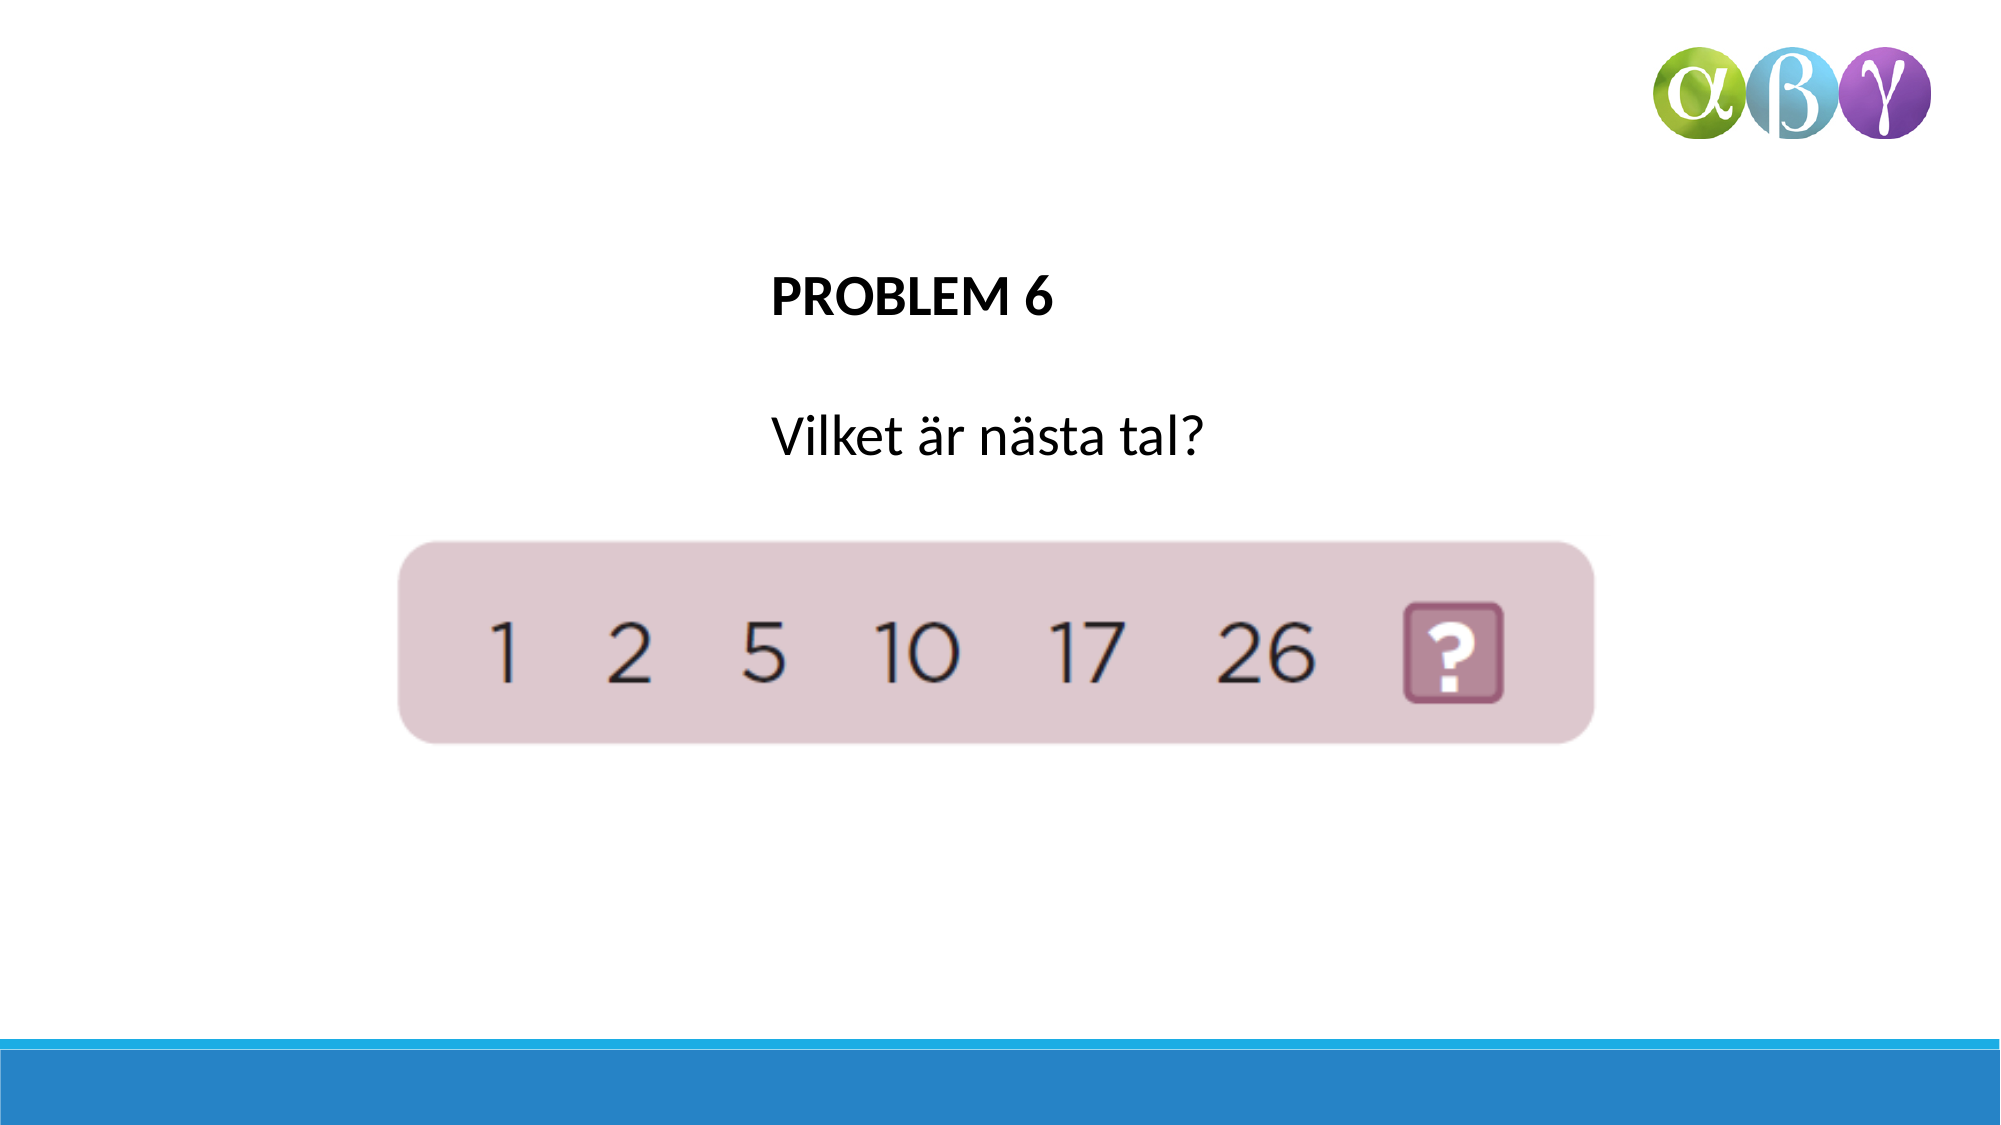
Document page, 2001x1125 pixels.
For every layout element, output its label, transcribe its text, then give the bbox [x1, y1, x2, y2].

text_box PROBLEM 6 Vilket är nästa tal? [756, 249, 1243, 475]
picture [388, 534, 1611, 763]
picture [1652, 46, 1932, 140]
